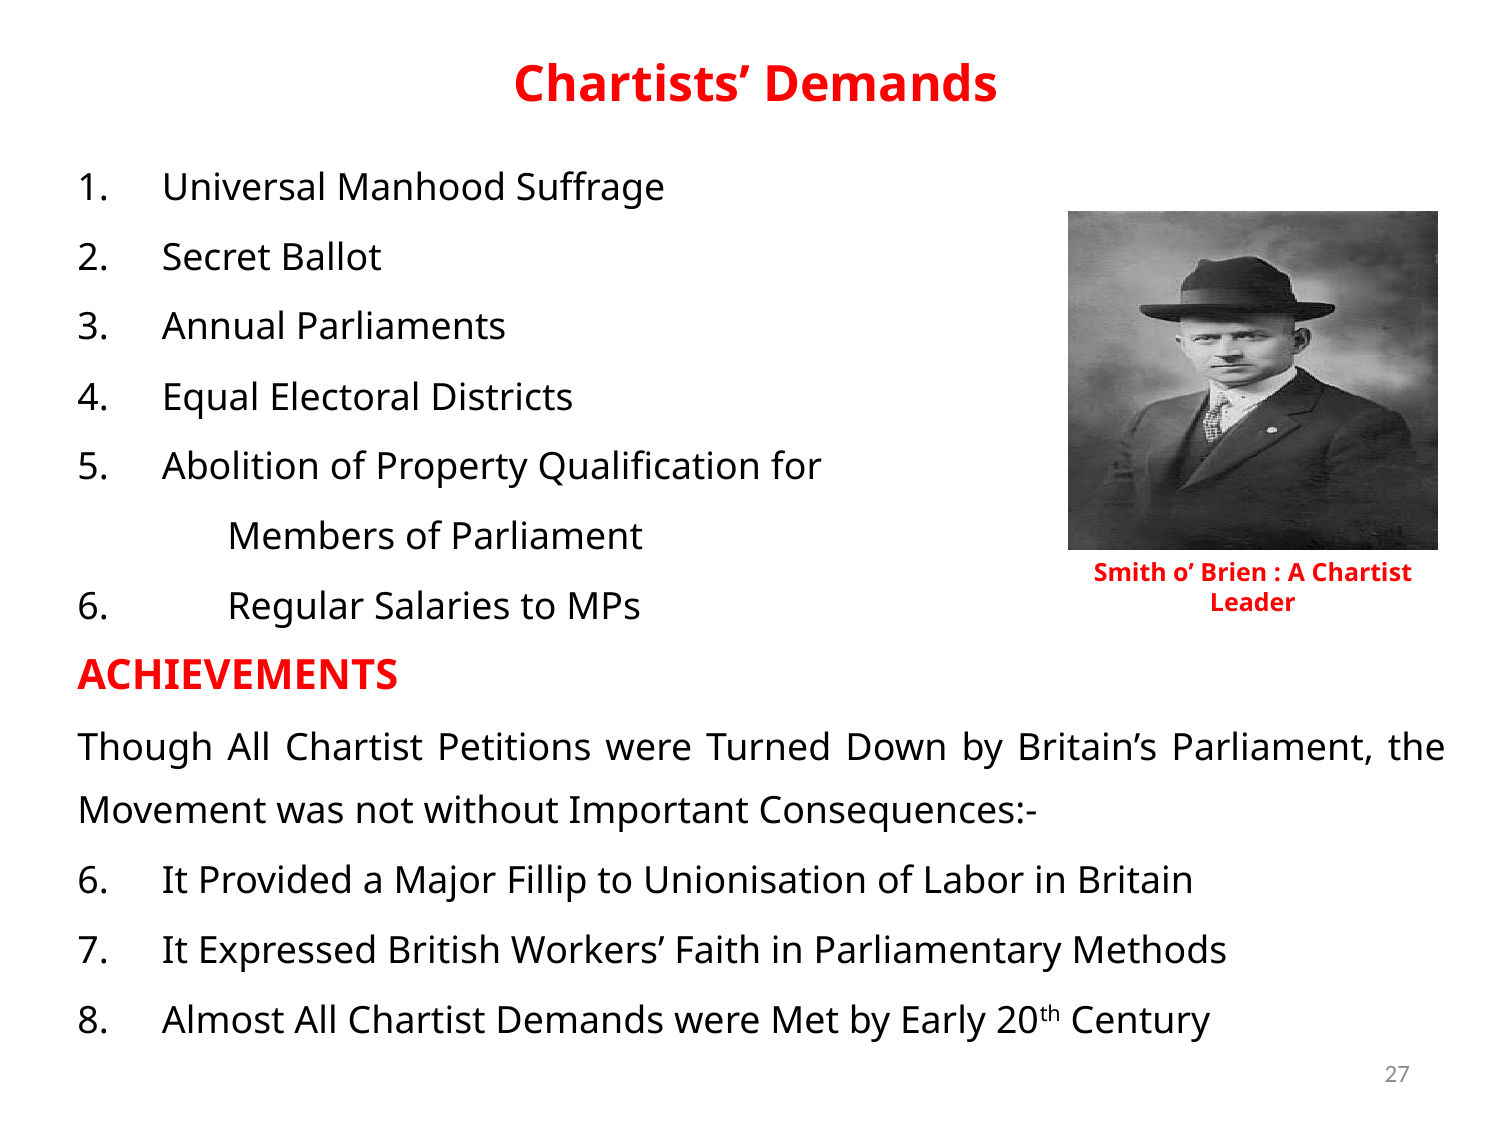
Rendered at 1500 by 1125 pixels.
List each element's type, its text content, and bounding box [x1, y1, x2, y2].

picture [1068, 211, 1438, 550]
title Chartists’ Demands [299, 37, 1213, 126]
subtitle Universal Manhood Suffrage Secret Ballot Annual Parliaments Equal Electoral Districts Abolition of Property Qualification for Members of Parliament 6. Regular Salaries to MPs ACHIEVEMENTS Though All Chartist Petitions were Turned Down by Britain’s Parliament, the Movement was not without Important Consequences:- It Provided a Major Fillip to Unionisation of Labor in Britain It Expressed British Workers’ Faith in Parliamentary Methods Almost All Chartist Demands were Met by Early 20th Century [62, 137, 1463, 1063]
slide_number 27 [1074, 1042, 1425, 1103]
text_box Smith o’ Brien : A Chartist Leader [1068, 555, 1438, 624]
